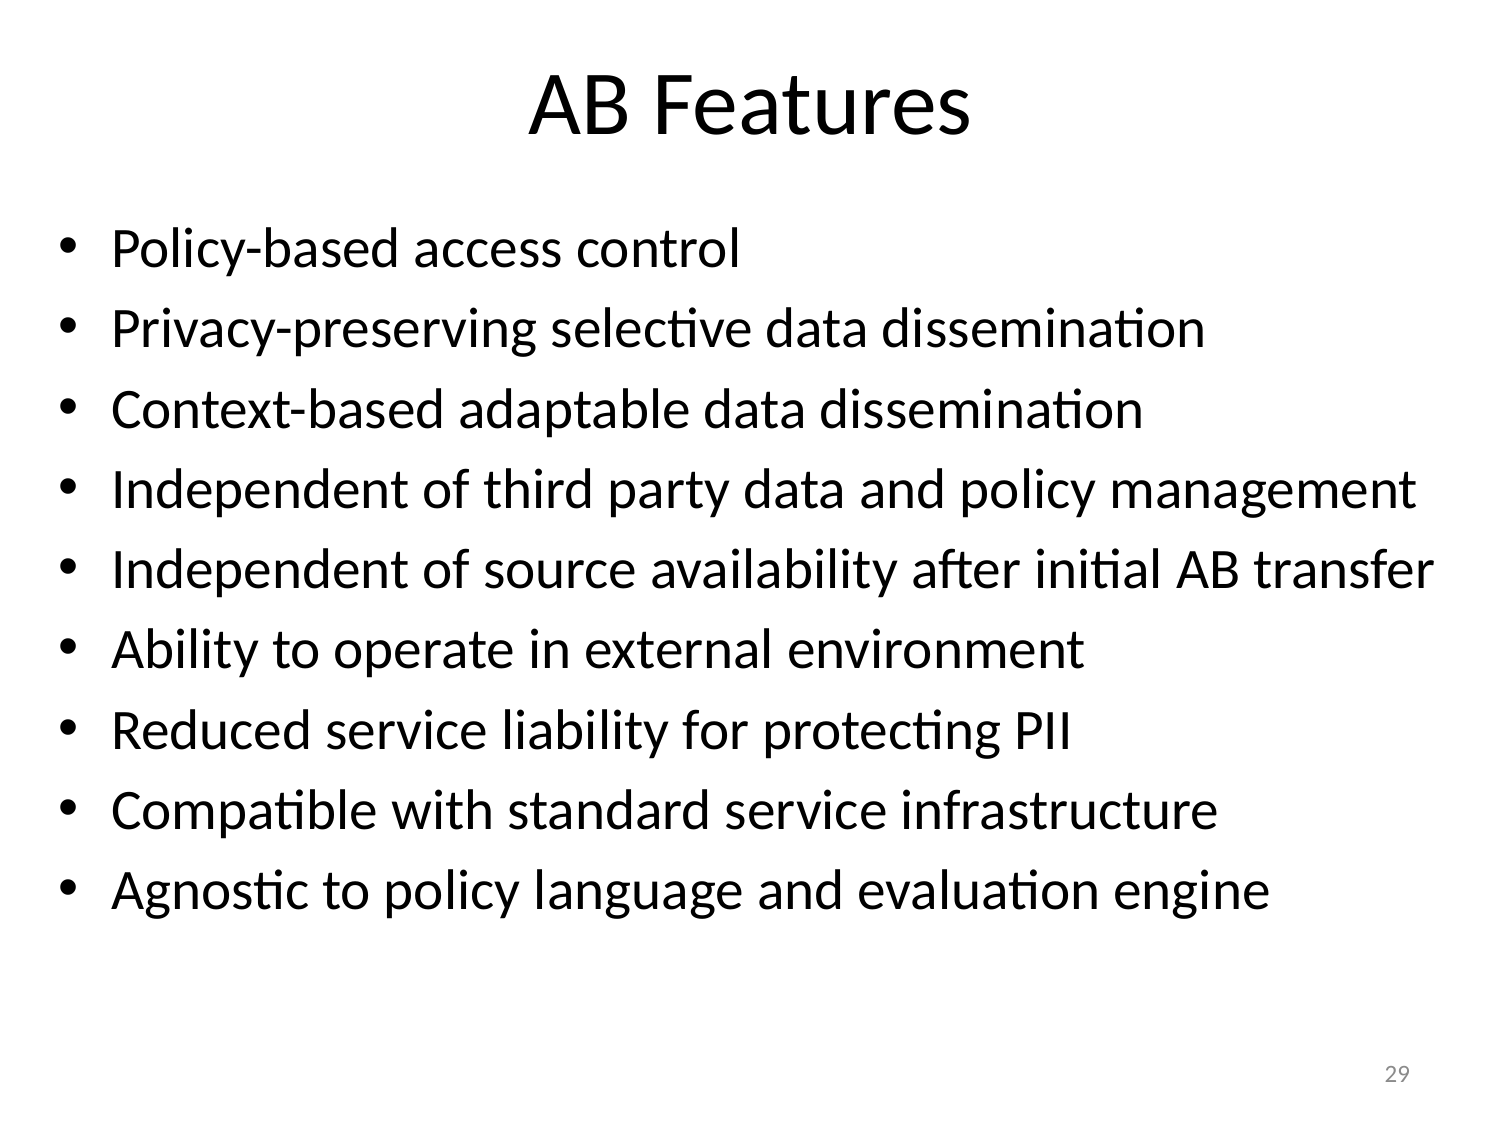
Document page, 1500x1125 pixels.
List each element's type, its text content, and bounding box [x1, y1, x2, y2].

list Policy-based access control Privacy-preserving selective data dissemination Context-based adaptable data dissemination Independent of third party data and policy management Independent of source availability after initial AB transfer Ability to operate in external environment Reduced service liability for protecting PII Compatible with standard service infrastructure Agnostic to policy language and evaluation engine [43, 202, 1459, 1059]
slide_number 29 [1074, 1042, 1425, 1103]
title AB Features [43, 4, 1459, 192]
